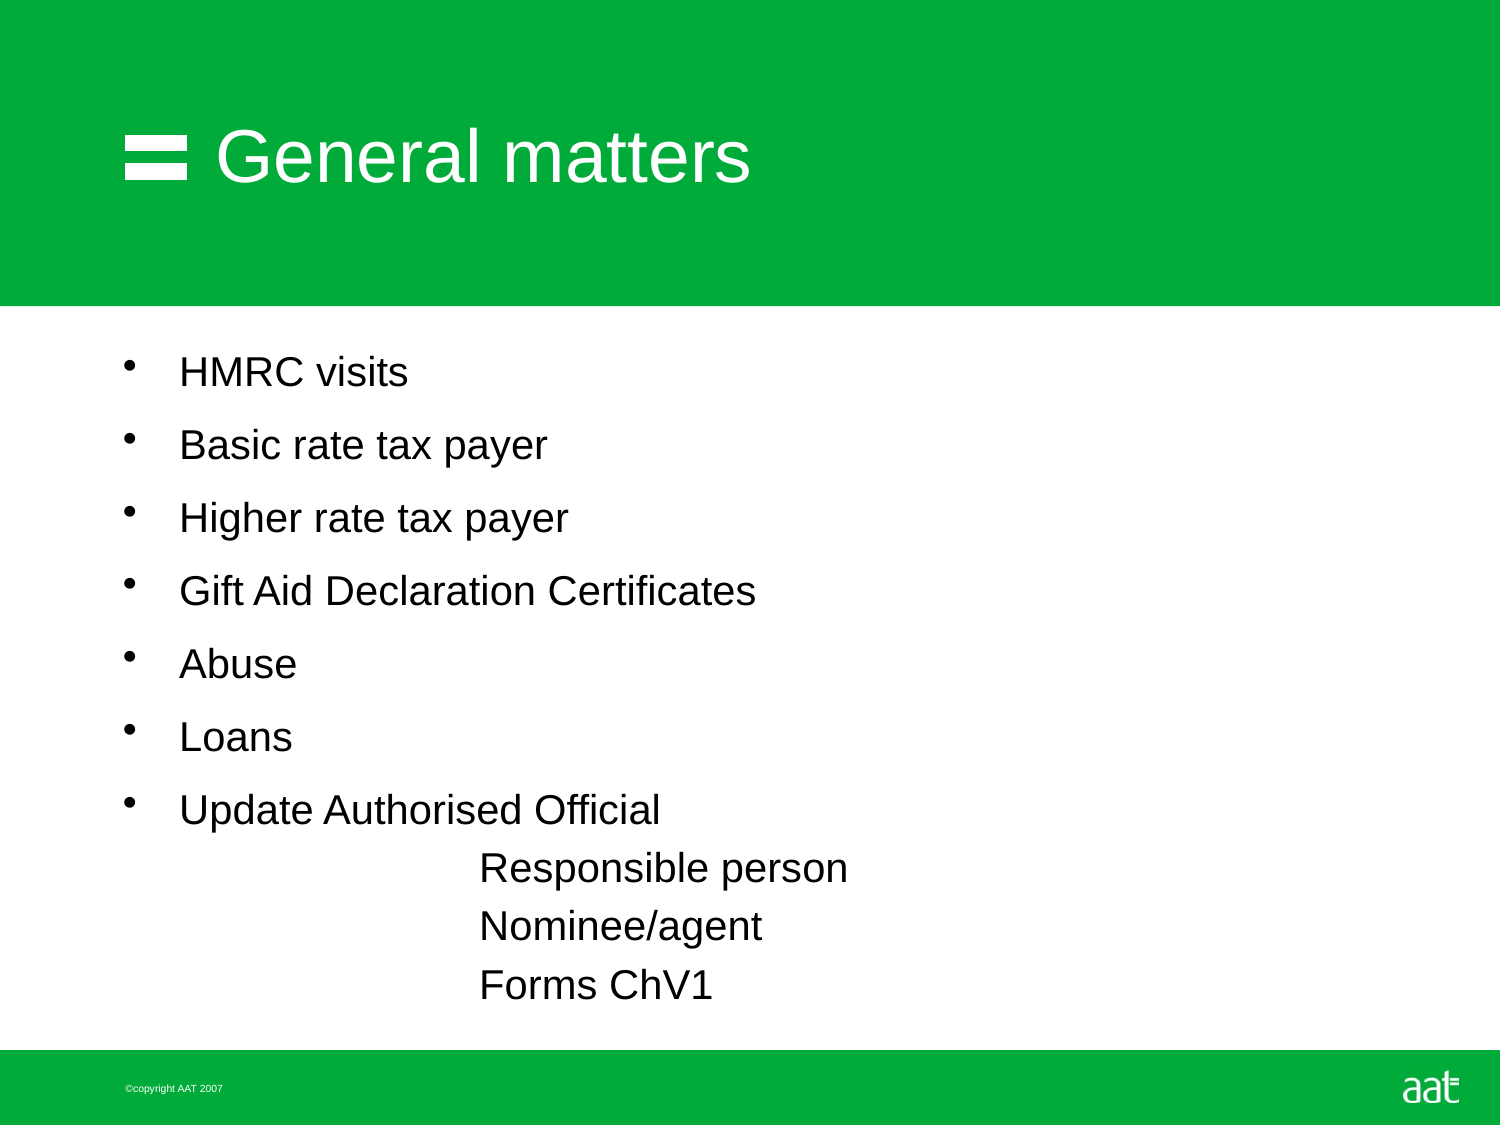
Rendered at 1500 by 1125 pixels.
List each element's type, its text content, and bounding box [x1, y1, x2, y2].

list HMRC visits Basic rate tax payer Higher rate tax payer Gift Aid Declaration Certificates Abuse Loans Update Authorised Official Responsible person Nominee/agent Forms ChV1 [107, 337, 1413, 996]
picture [1403, 1070, 1459, 1103]
title General matters [199, 89, 1273, 215]
